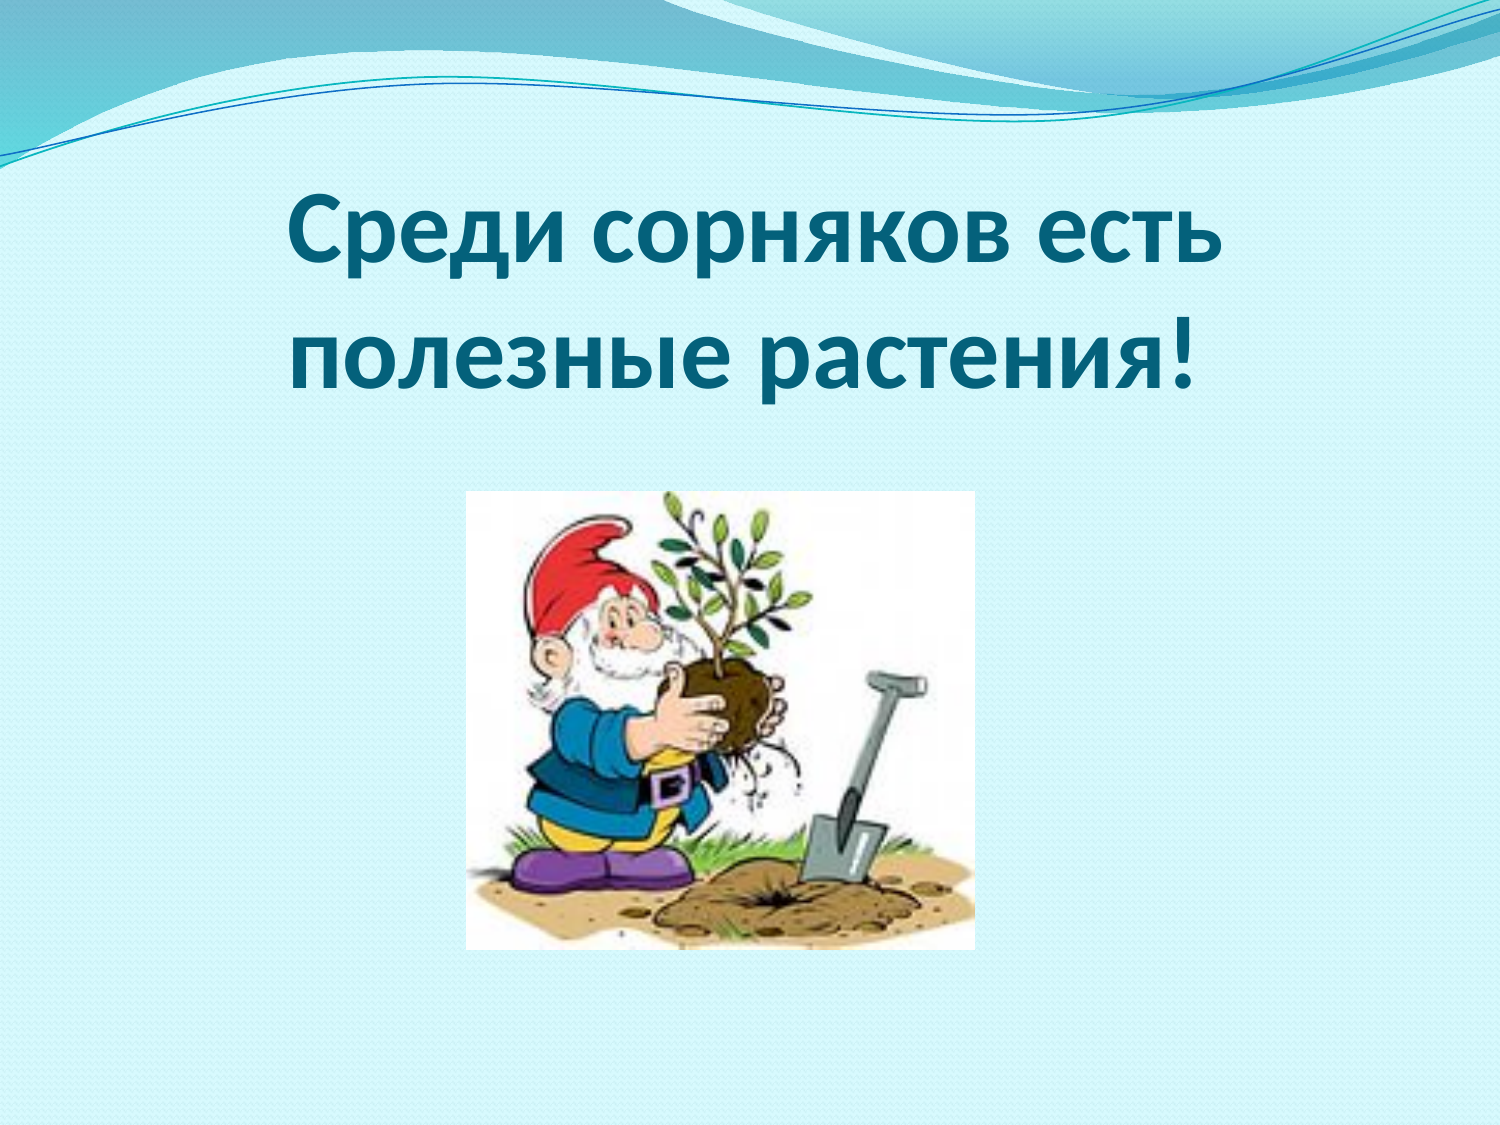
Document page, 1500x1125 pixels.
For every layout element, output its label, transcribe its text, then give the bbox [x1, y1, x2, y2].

title Среди сорняков есть полезные растения! [75, 115, 1438, 409]
picture [466, 491, 975, 951]
